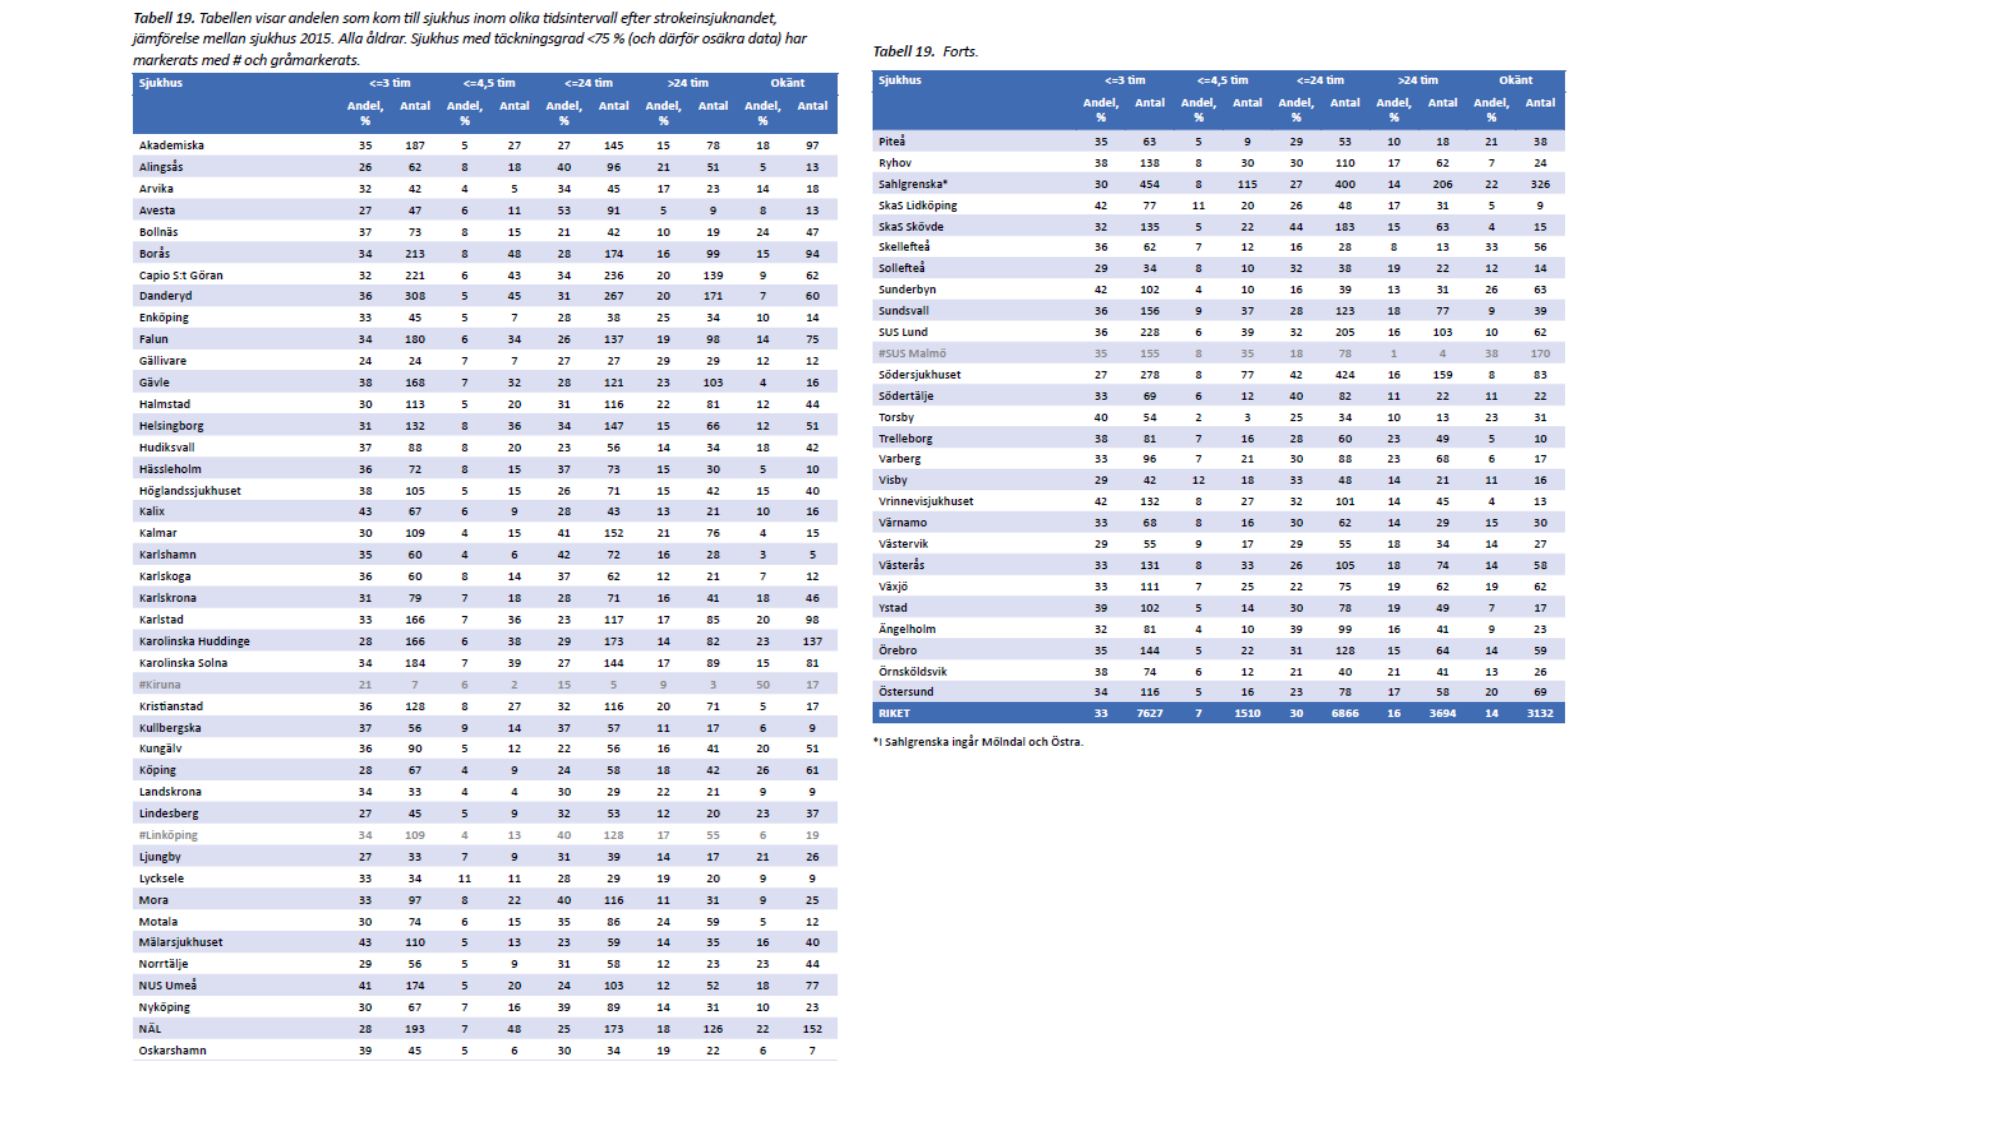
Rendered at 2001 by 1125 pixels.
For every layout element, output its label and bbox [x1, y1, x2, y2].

picture [119, 0, 847, 1074]
picture [864, 34, 1583, 754]
